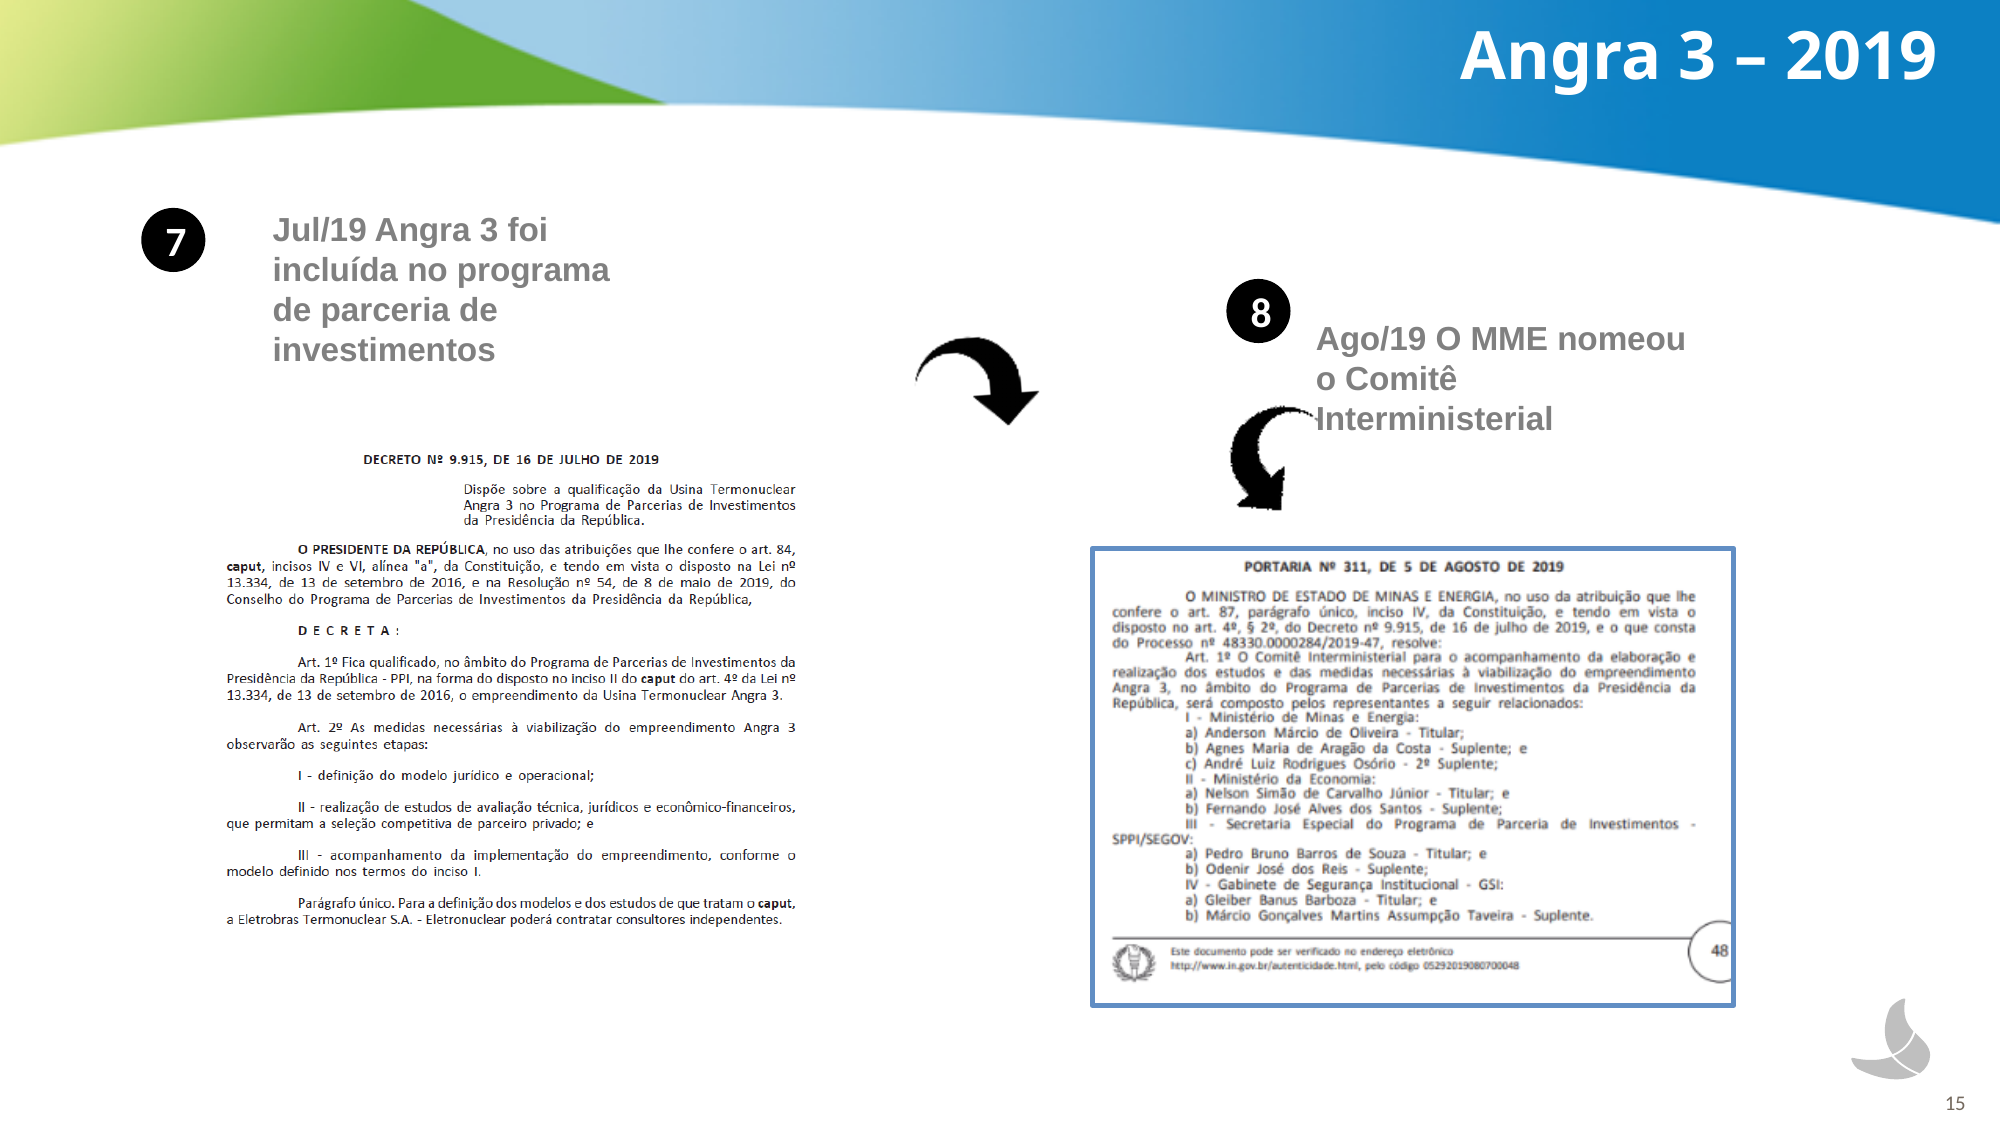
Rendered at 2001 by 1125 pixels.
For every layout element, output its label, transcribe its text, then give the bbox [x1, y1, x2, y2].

picture [1184, 372, 1364, 549]
picture [205, 443, 815, 935]
text_box Angra 3 – 2019 [743, 5, 1954, 101]
text_box Jul/19 Angra 3 foi incluída no programa de parceria de investimentos [257, 200, 653, 376]
picture [906, 316, 1048, 453]
picture [0, 0, 2000, 232]
text_box Ago/19 O MME nomeou o Comitê Interministerial [1301, 310, 1709, 445]
text_box 7 [139, 205, 208, 275]
text_box 8 [1224, 276, 1293, 346]
picture [1094, 550, 1732, 1004]
